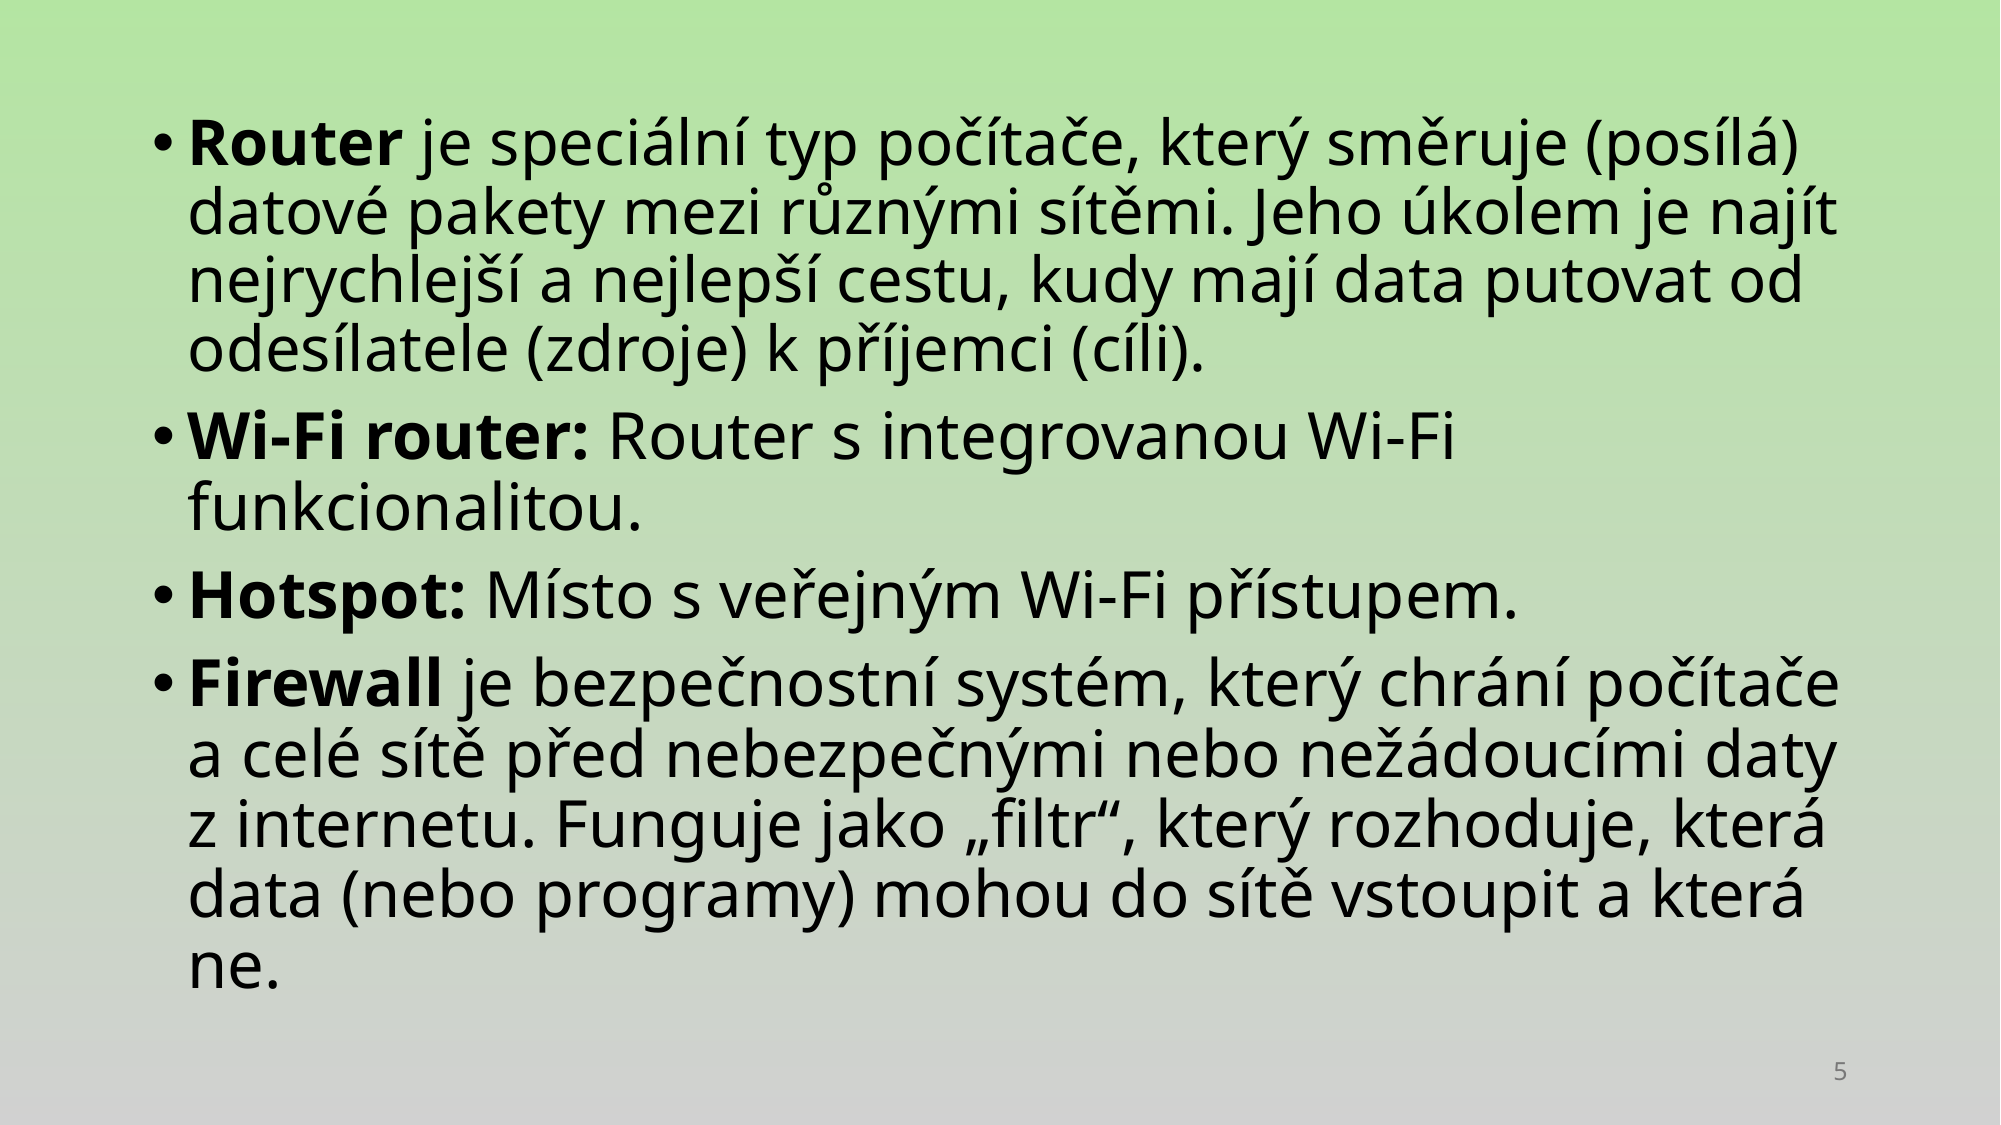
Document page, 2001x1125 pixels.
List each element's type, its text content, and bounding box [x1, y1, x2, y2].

list Router je speciální typ počítače, který směruje (posílá) datové pakety mezi různými sítěmi. Jeho úkolem je najít nejrychlejší a nejlepší cestu, kudy mají data putovat od odesílatele (zdroje) k příjemci (cíli). Wi-Fi router: Router s integrovanou Wi-Fi funkcionalitou. Hotspot: Místo s veřejným Wi-Fi přístupem. Firewall je bezpečnostní systém, který chrání počítače a celé sítě před nebezpečnými nebo nežádoucími daty z internetu. Funguje jako „filtr“, který rozhoduje, která data (nebo programy) mohou do sítě vstoupit a která ne. [137, 103, 1863, 1014]
slide_number 5 [1412, 1042, 1863, 1103]
